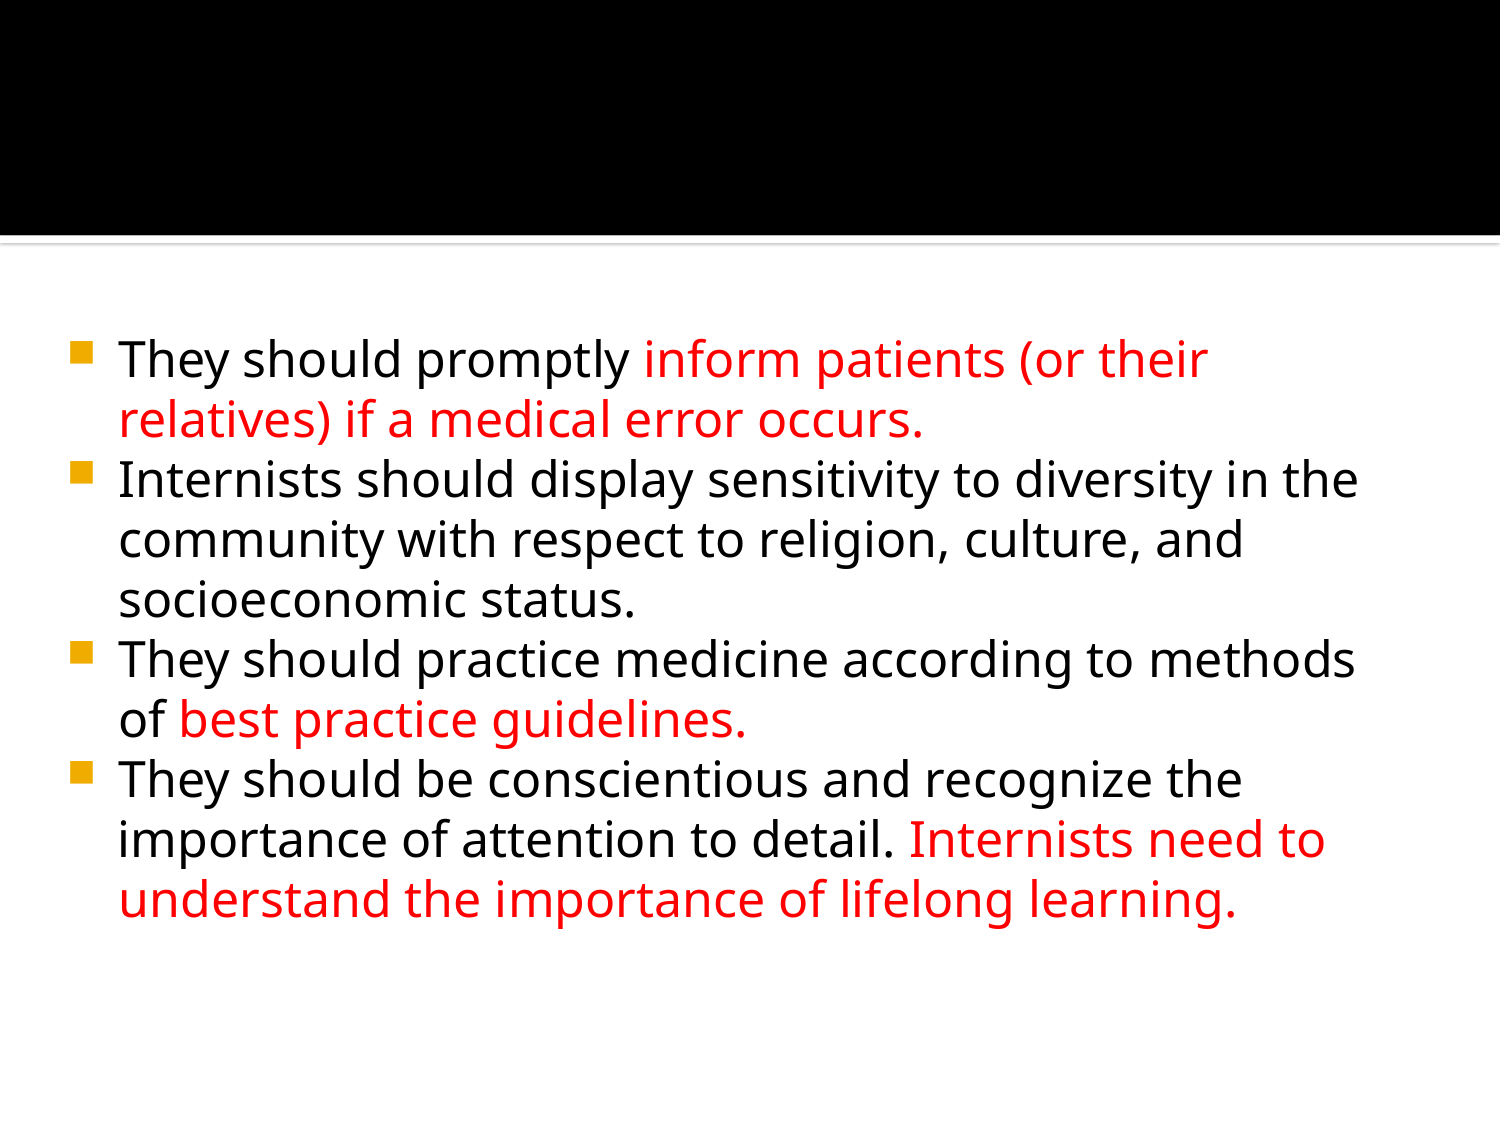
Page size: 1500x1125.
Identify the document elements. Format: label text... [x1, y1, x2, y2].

list They should promptly inform patients (or their relatives) if a medical error occurs. Internists should display sensitivity to diversity in the community with respect to religion, culture, and socioeconomic status. They should practice medicine according to methods of best practice guidelines. They should be conscientious and recognize the importance of attention to detail. Internists need to understand the importance of lifelong learning. [37, 312, 1400, 970]
